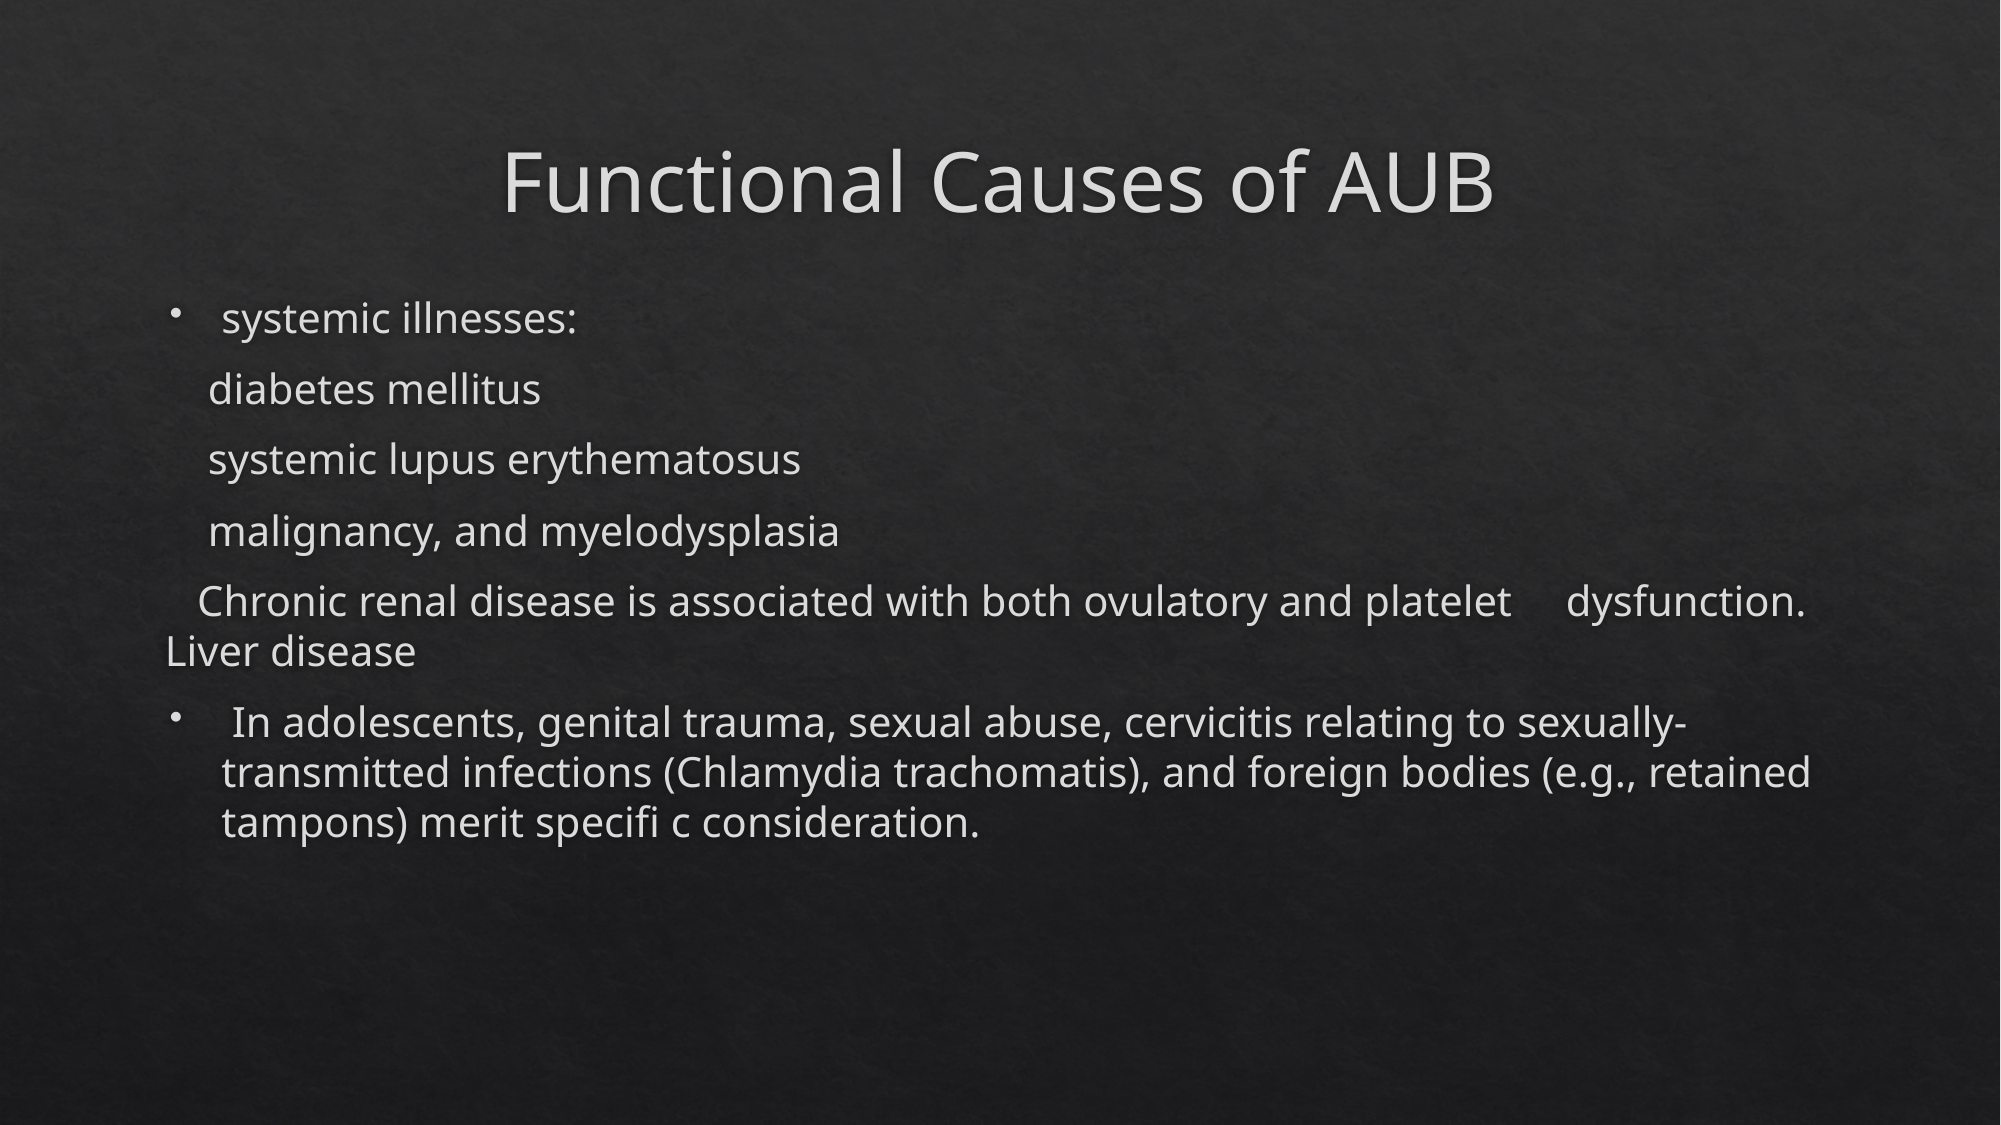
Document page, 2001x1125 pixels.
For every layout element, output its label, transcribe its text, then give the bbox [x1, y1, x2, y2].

list systemic illnesses: diabetes mellitus systemic lupus erythematosus malignancy, and myelodysplasia Chronic renal disease is associated with both ovulatory and platelet dysfunction. Liver disease In adolescents, genital trauma, sexual abuse, cervicitis relating to sexually-transmitted infections (Chlamydia trachomatis), and foreign bodies (e.g., retained tampons) merit specifi c consideration. [149, 284, 1849, 950]
title Functional Causes of AUB [149, 99, 1849, 260]
